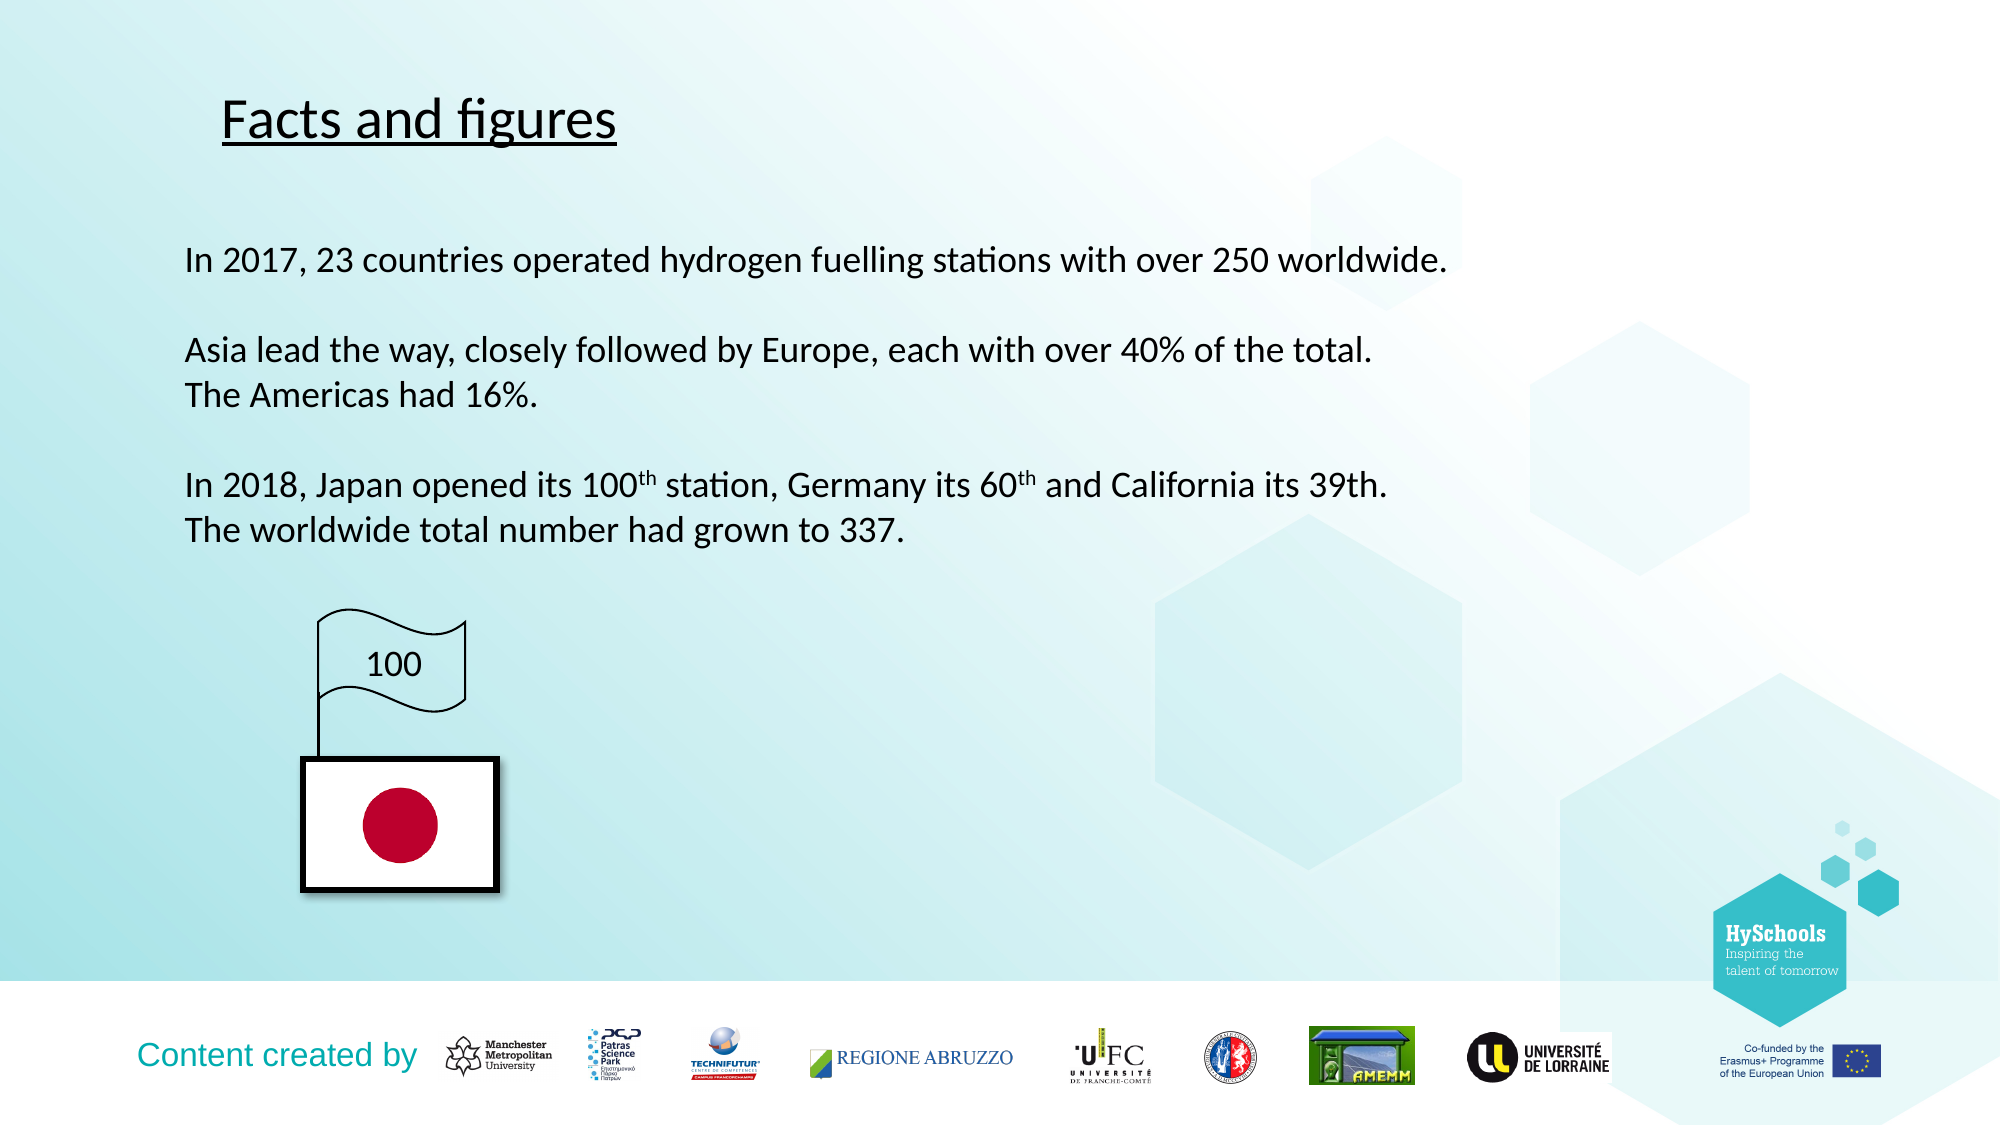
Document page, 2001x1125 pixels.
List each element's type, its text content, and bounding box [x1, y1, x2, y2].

text_box 100 [350, 631, 449, 691]
text_box In 2017, 23 countries operated hydrogen fuelling stations with over 250 worldwide. Asia lead the way, closely followed by Europe, each with over 40% of the total. The Americas had 16%. In 2018, Japan opened its 100th station, Germany its 60th and California its 39th. The worldwide total number had grown to 337. [169, 227, 1744, 557]
picture [0, 0, 2000, 1125]
text_box [317, 608, 419, 700]
text_box Facts and figures [72, 72, 767, 158]
text_box [367, 619, 467, 713]
